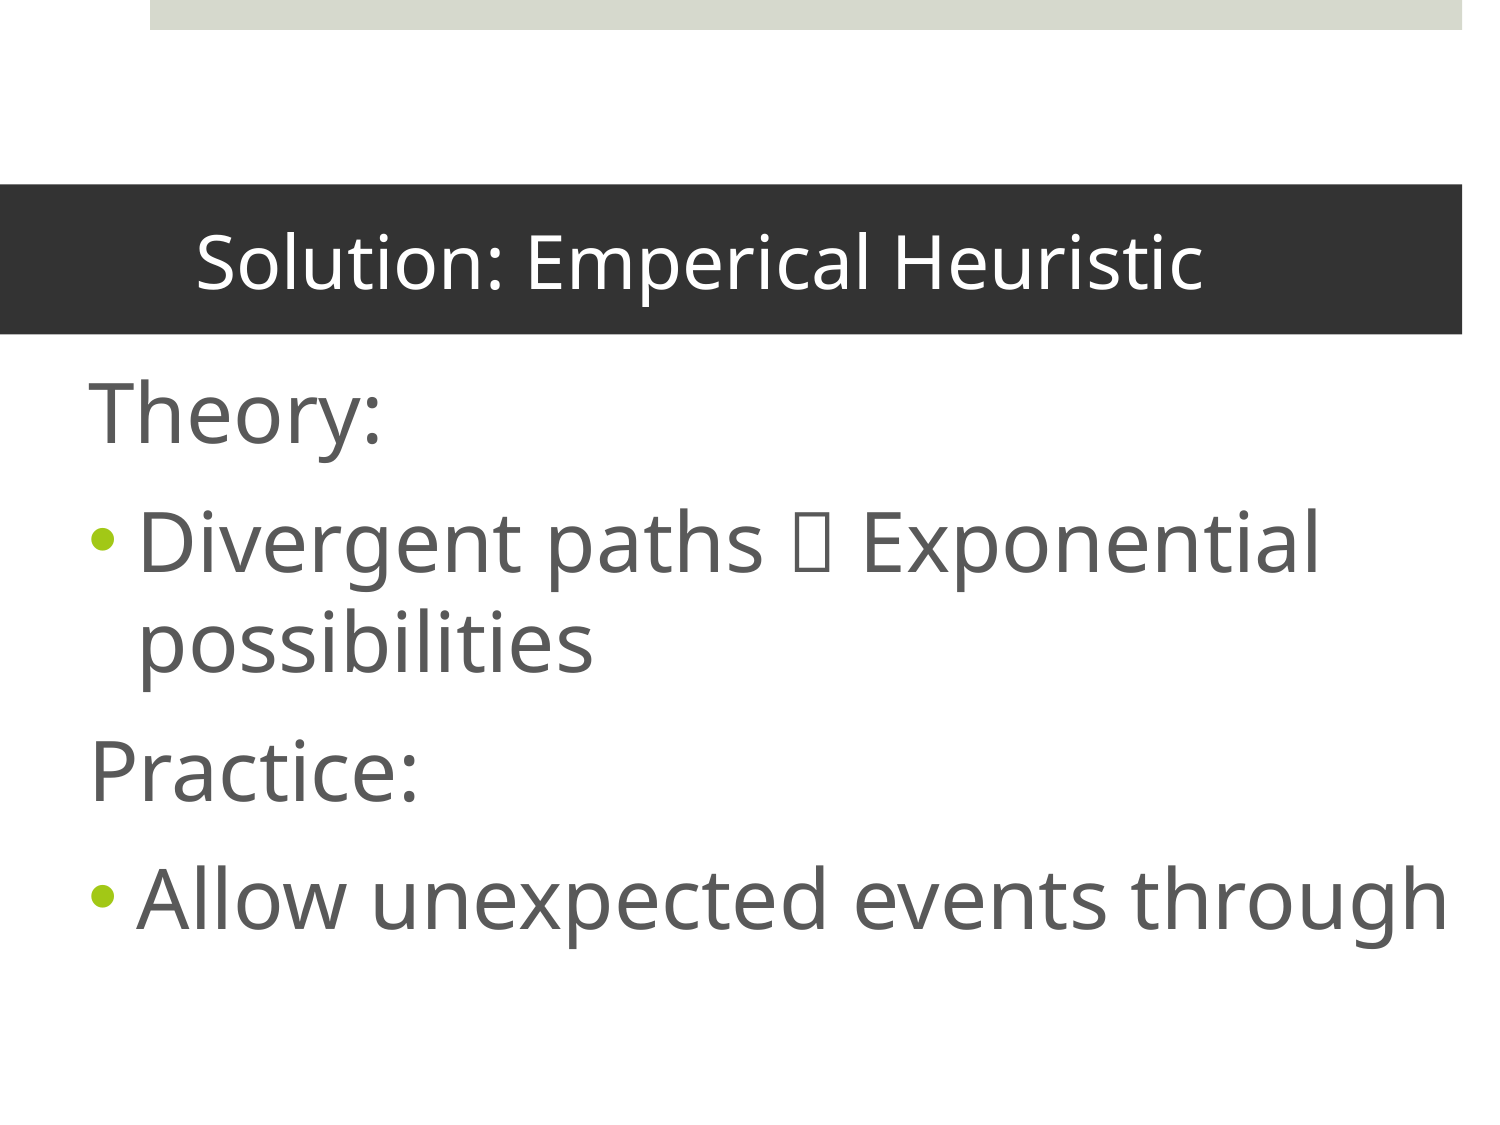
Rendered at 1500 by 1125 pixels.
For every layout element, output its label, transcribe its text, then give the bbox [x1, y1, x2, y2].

list Theory: Divergent paths  Exponential possibilities Practice: Allow unexpected events through [73, 352, 1484, 1058]
title Solution: Emperical Heuristic [0, 184, 1463, 335]
